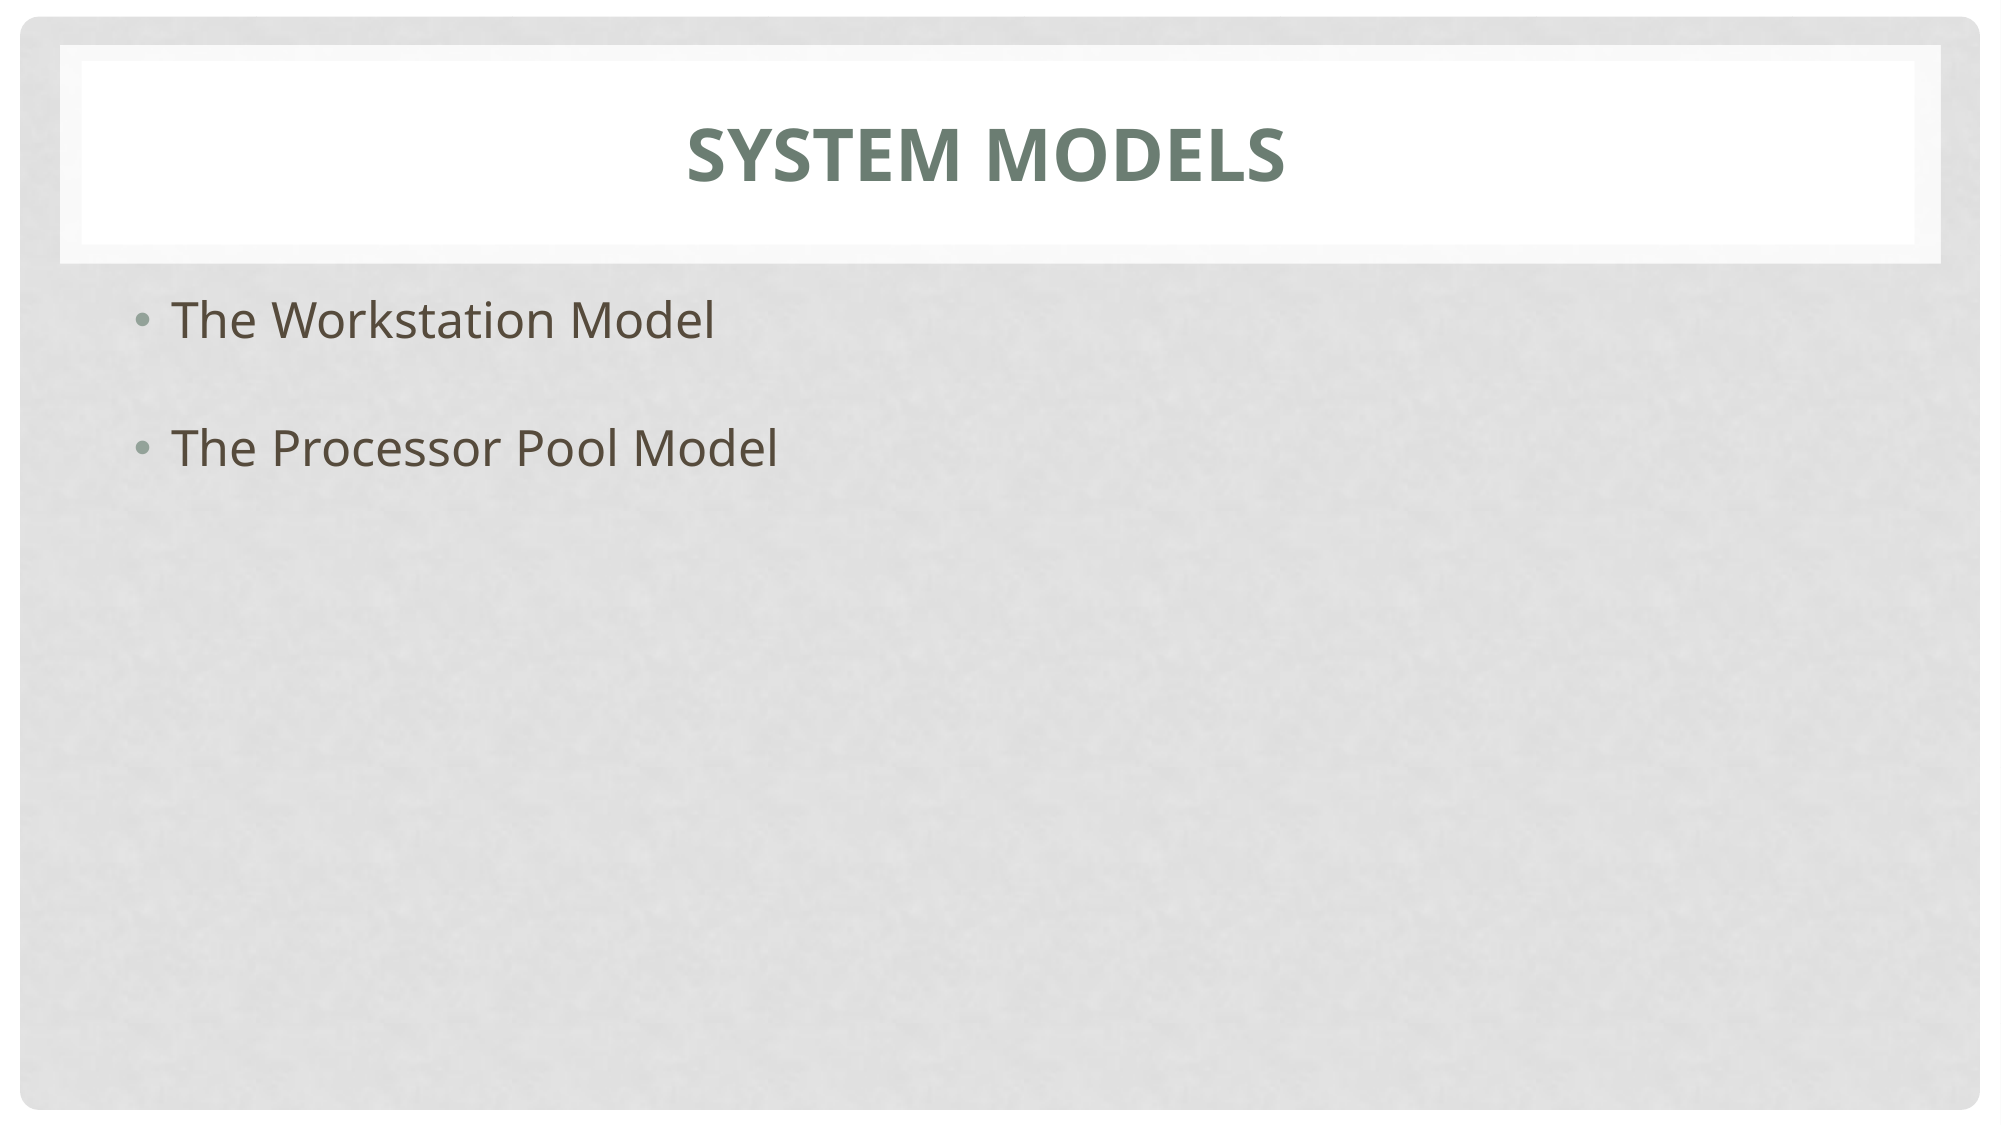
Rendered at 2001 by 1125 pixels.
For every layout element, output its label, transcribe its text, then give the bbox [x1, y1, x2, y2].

list The Workstation Model The Processor Pool Model [99, 287, 1900, 1005]
title System Models [93, 66, 1900, 238]
